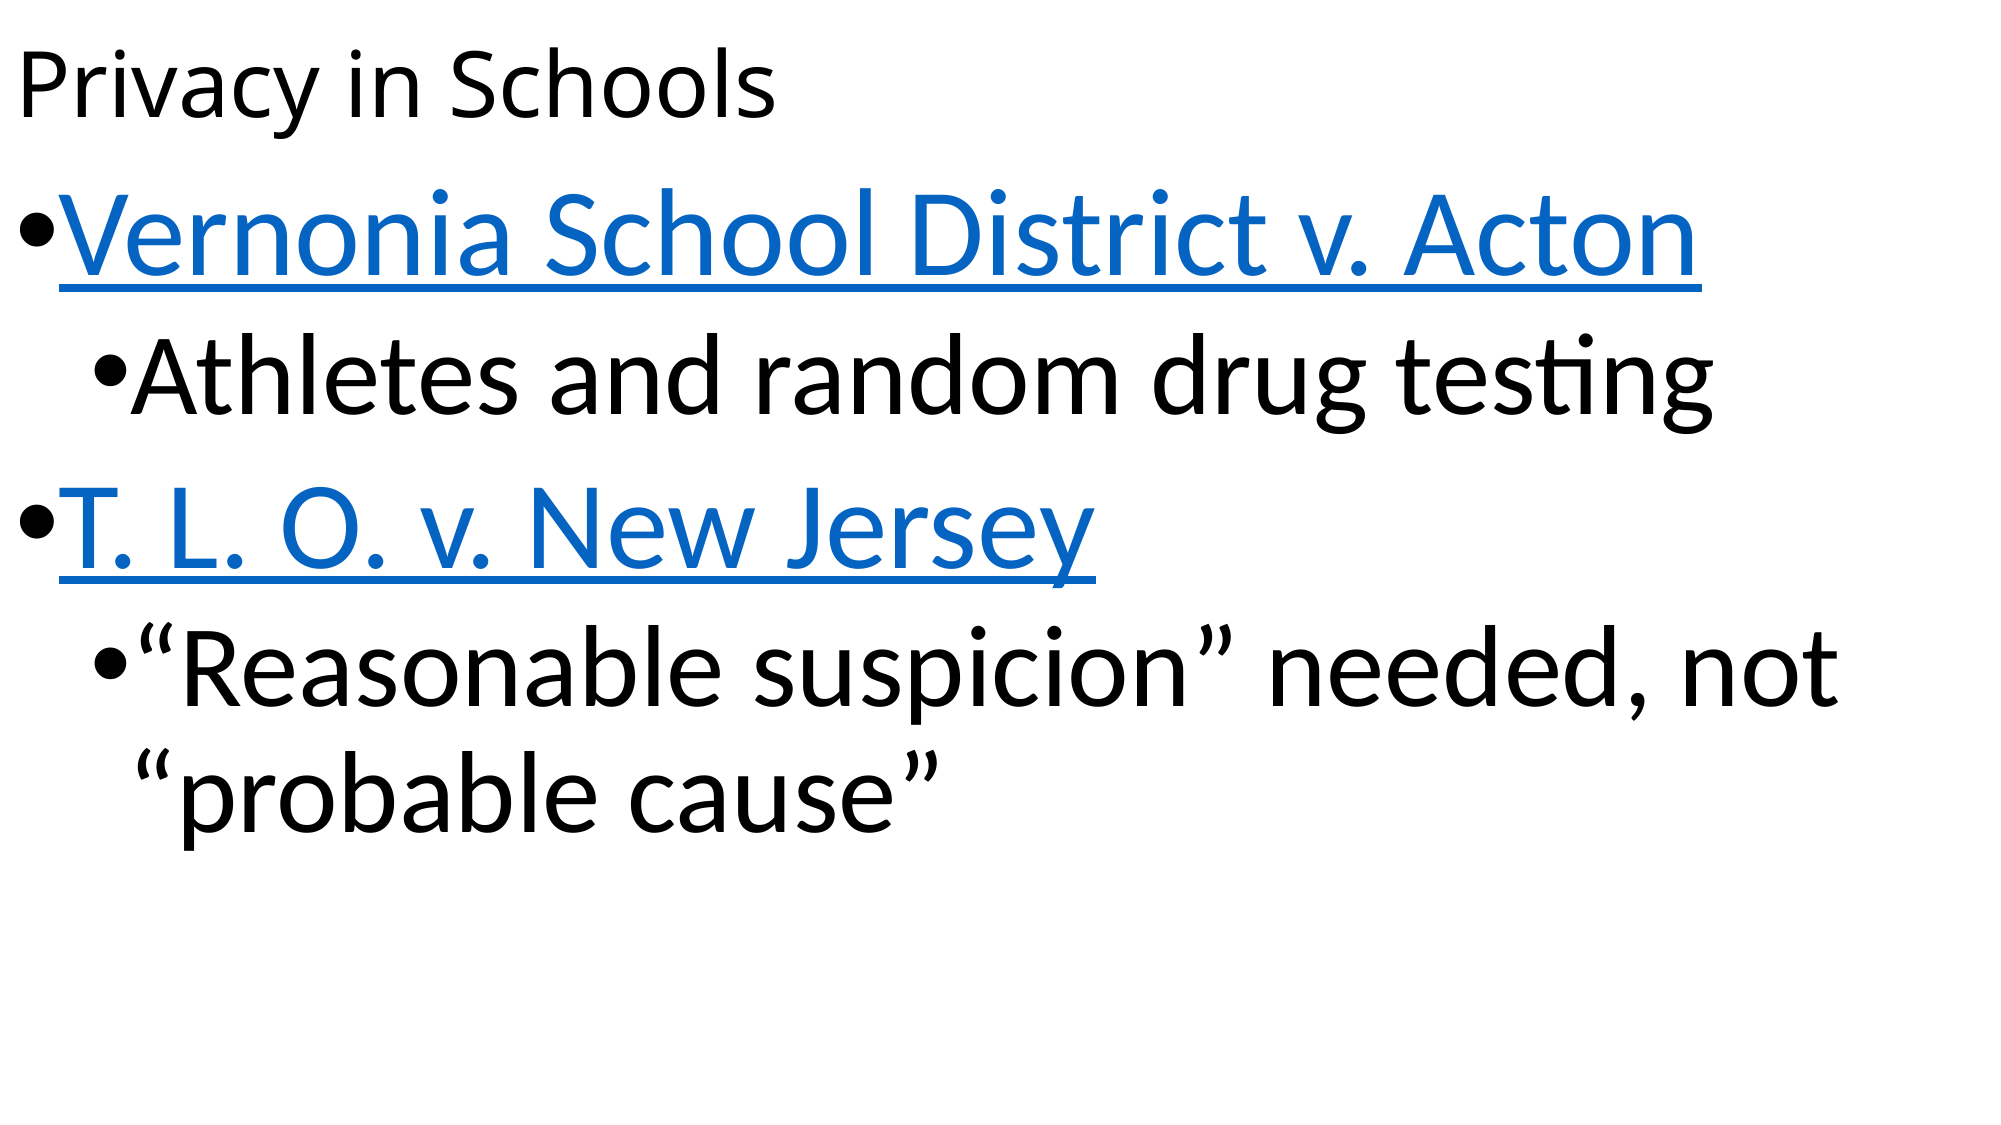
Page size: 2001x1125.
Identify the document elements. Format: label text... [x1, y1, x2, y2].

list Vernonia School District v. Acton Athletes and random drug testing T. L. O. v. New Jersey “Reasonable suspicion” needed, not “probable cause” [0, 160, 1863, 1014]
title Privacy in Schools [0, 0, 1725, 160]
